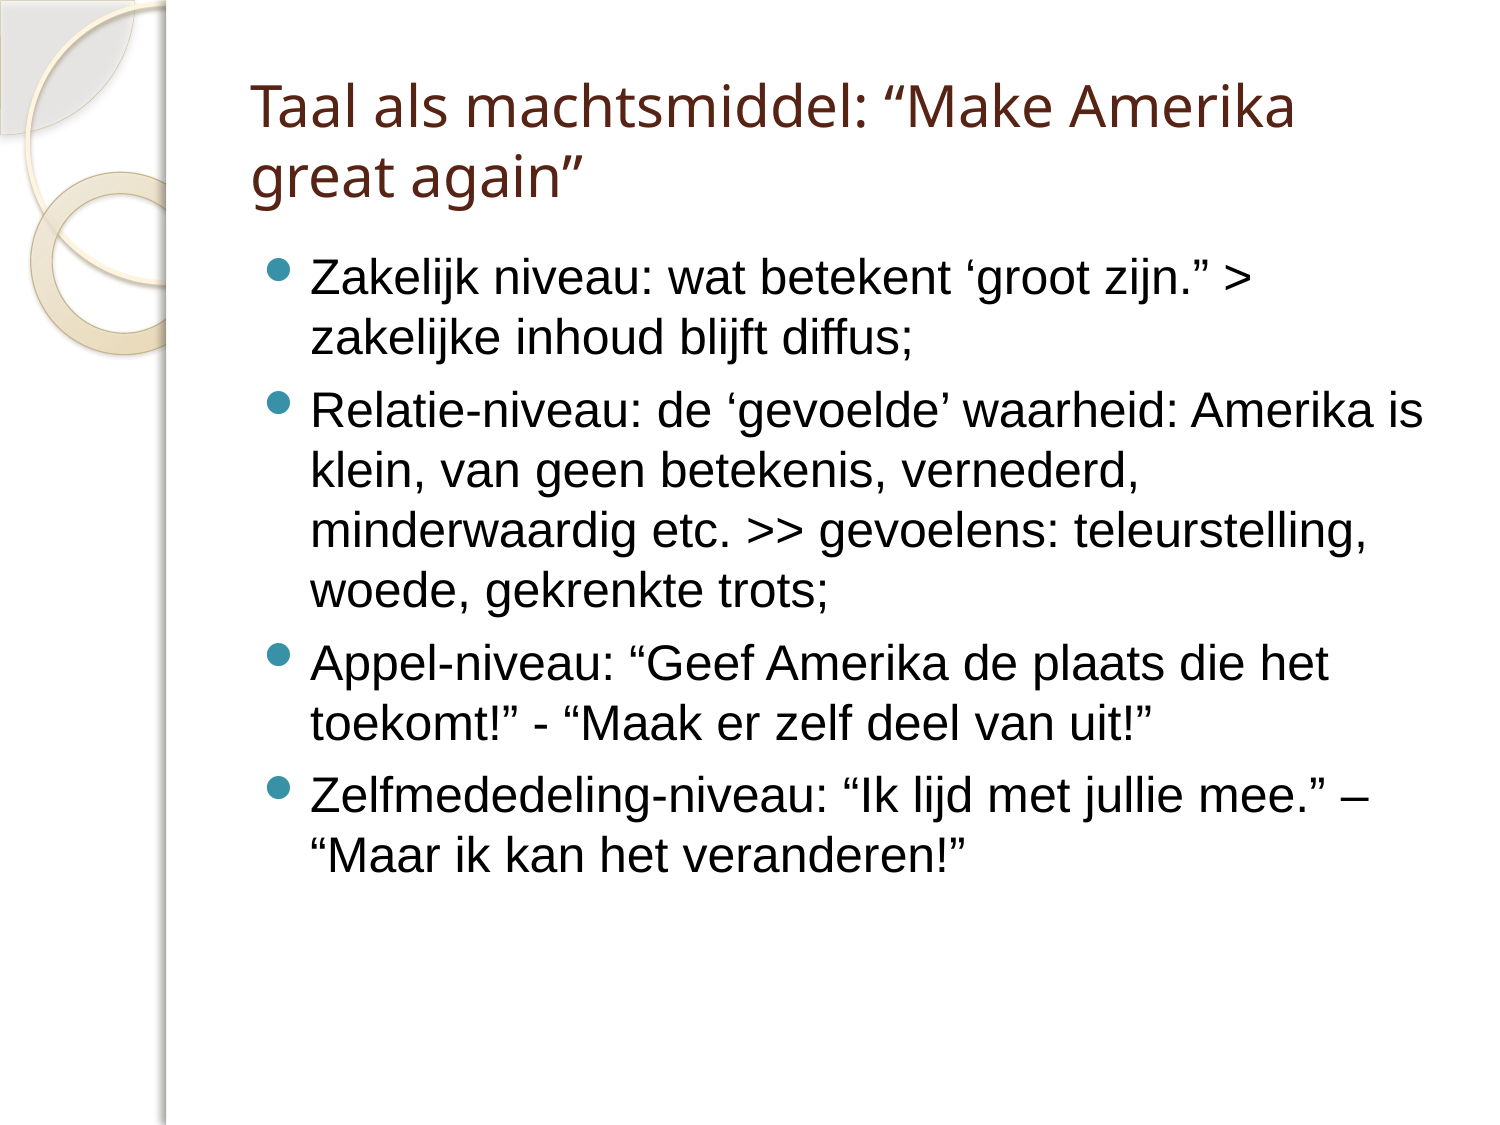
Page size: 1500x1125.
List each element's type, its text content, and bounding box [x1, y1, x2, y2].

list Zakelijk niveau: wat betekent ‘groot zijn.” > zakelijke inhoud blijft diffus; Relatie-niveau: de ‘gevoelde’ waarheid: Amerika is klein, van geen betekenis, vernederd, minderwaardig etc. >> gevoelens: teleurstelling, woede, gekrenkte trots; Appel-niveau: “Geef Amerika de plaats die het toekomt!” - “Maak er zelf deel van uit!” Zelfmededeling-niveau: “Ik lijd met jullie mee.” – “Maar ik kan het veranderen!” [235, 237, 1466, 1025]
title Taal als machtsmiddel: “Make Amerika great again” [235, 45, 1466, 233]
